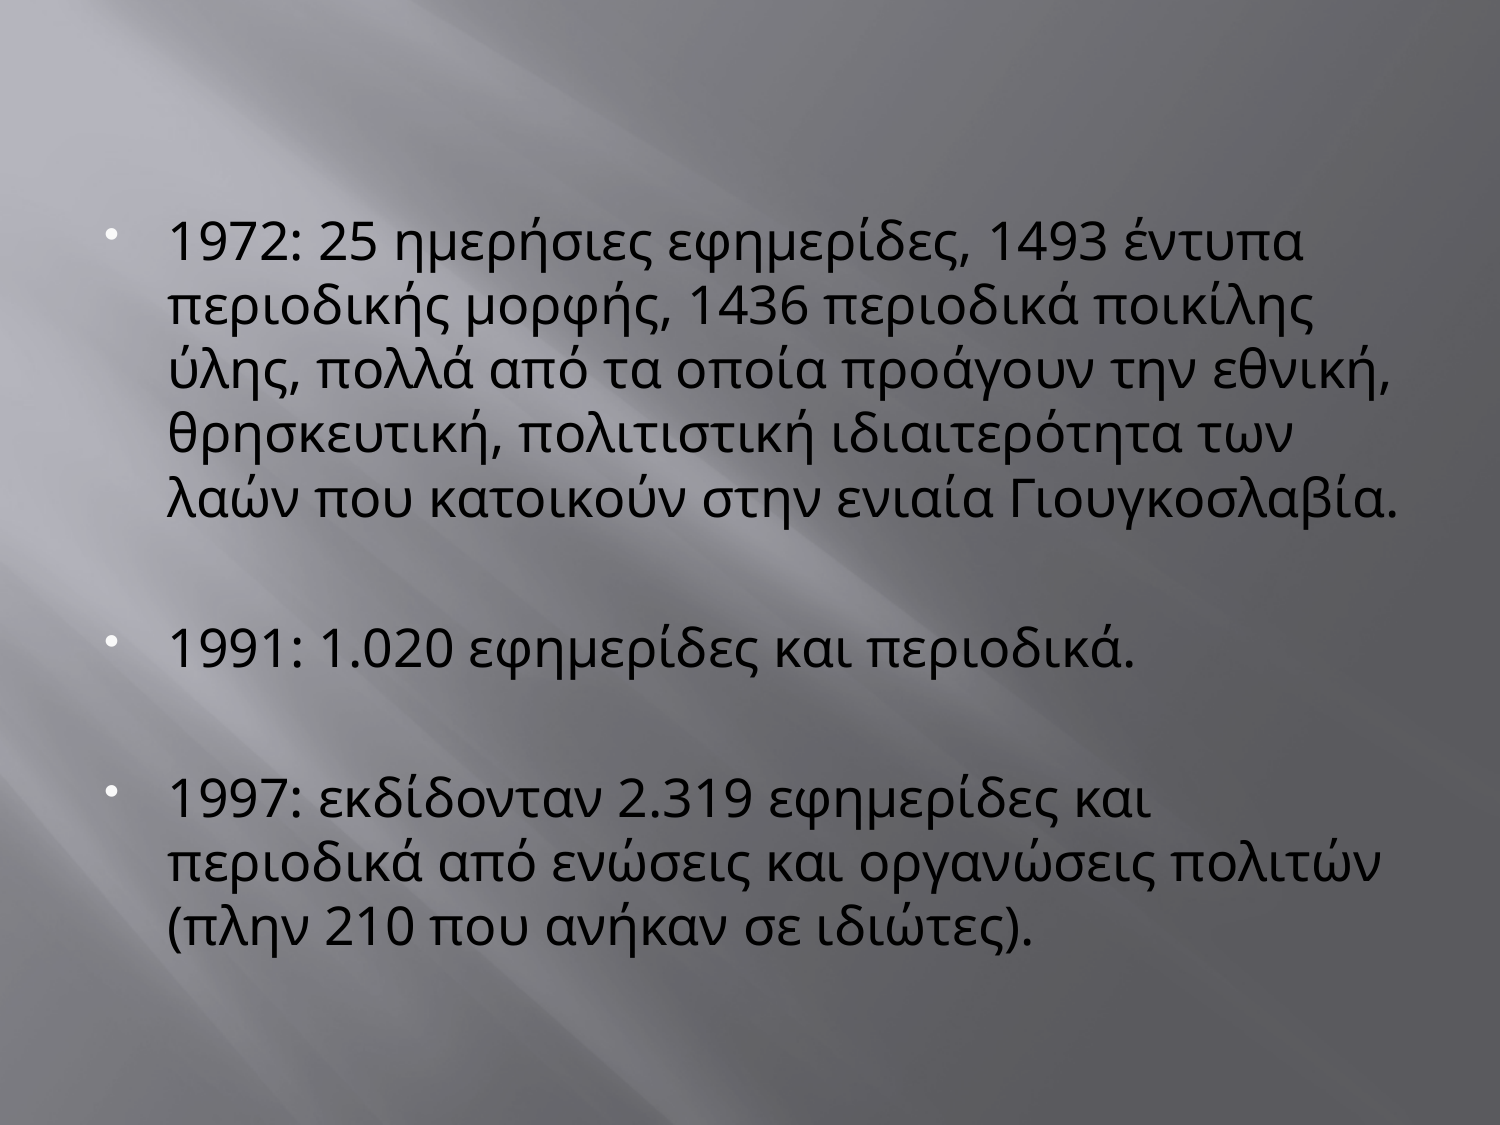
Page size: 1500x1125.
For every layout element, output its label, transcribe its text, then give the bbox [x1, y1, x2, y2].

list 1972: 25 ημερήσιες εφημερίδες, 1493 έντυπα περιοδικής μορφής, 1436 περιοδικά ποικίλης ύλης, πολλά από τα οποία προάγουν την εθνική, θρησκευτική, πολιτιστική ιδιαιτερότητα των λαών που κατοικούν στην ενιαία Γιουγκοσλαβία. 1991: 1.020 εφημερίδες και περιοδικά. 1997: εκδίδονταν 2.319 εφημερίδες και περιοδικά από ενώσεις και οργανώσεις πολιτών (πλην 210 που ανήκαν σε ιδιώτες). [70, 199, 1425, 1035]
